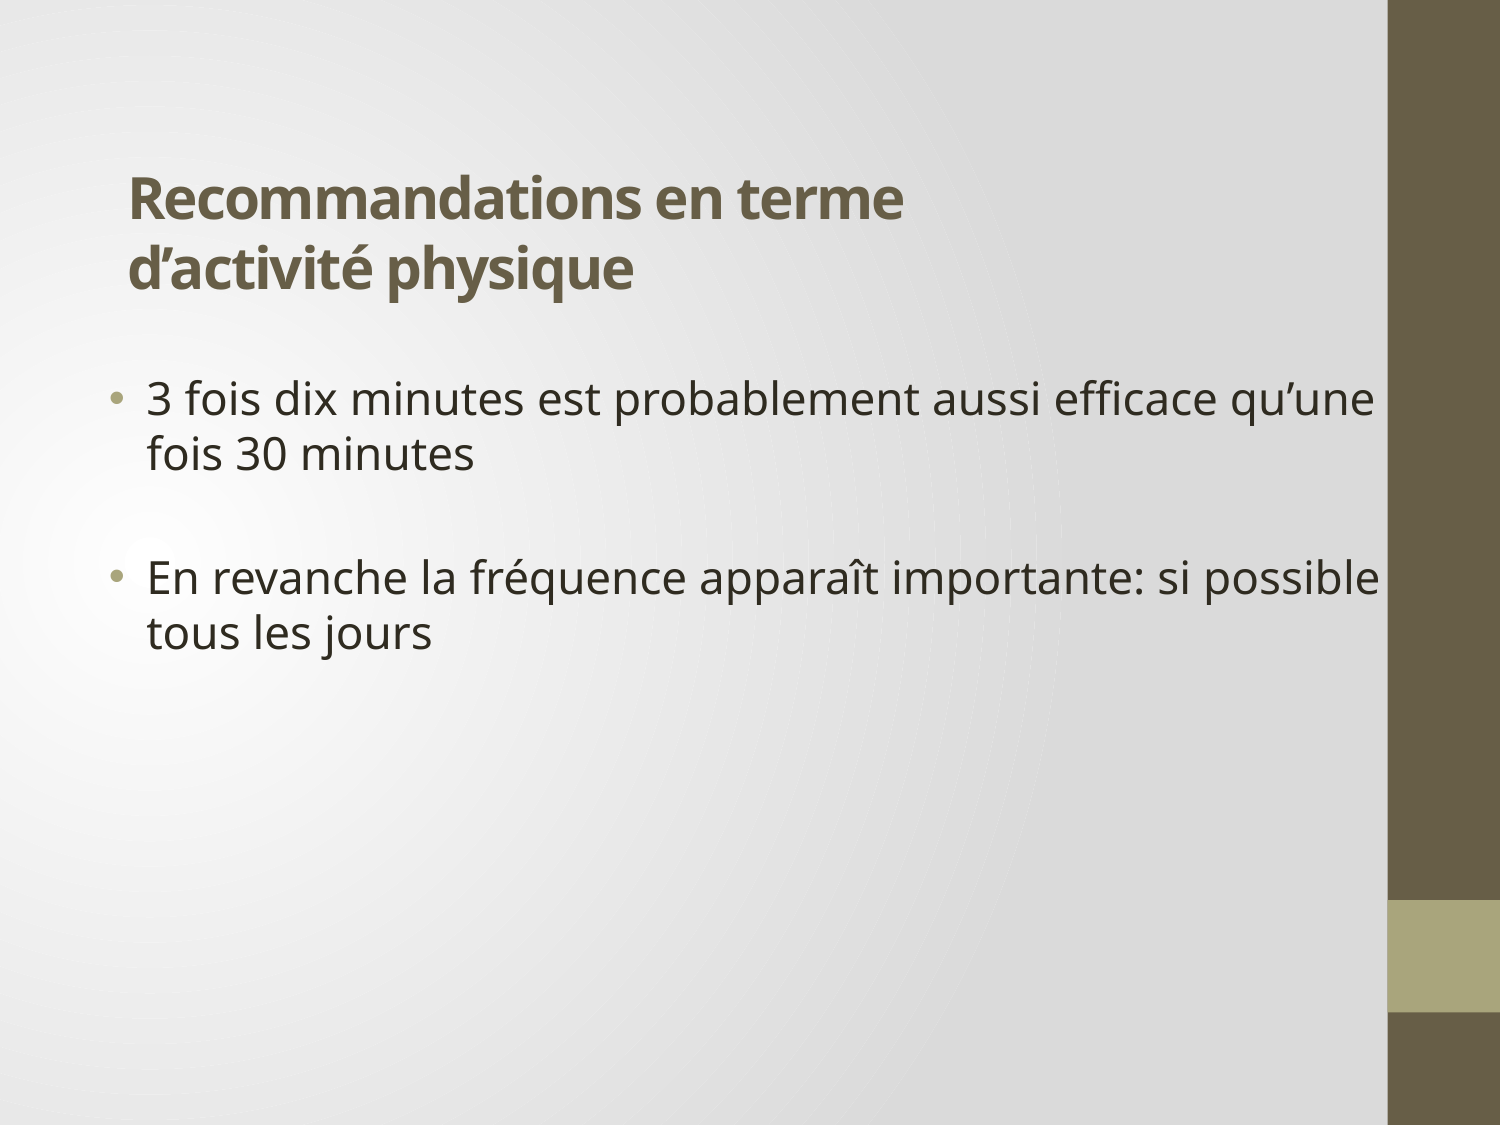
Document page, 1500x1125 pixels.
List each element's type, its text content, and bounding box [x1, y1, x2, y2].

list 3 fois dix minutes est probablement aussi efficace qu’une fois 30 minutes En revanche la fréquence apparaît importante: si possible tous les jours [75, 362, 1425, 953]
title Recommandations en terme d’activité physique [112, 137, 1263, 325]
